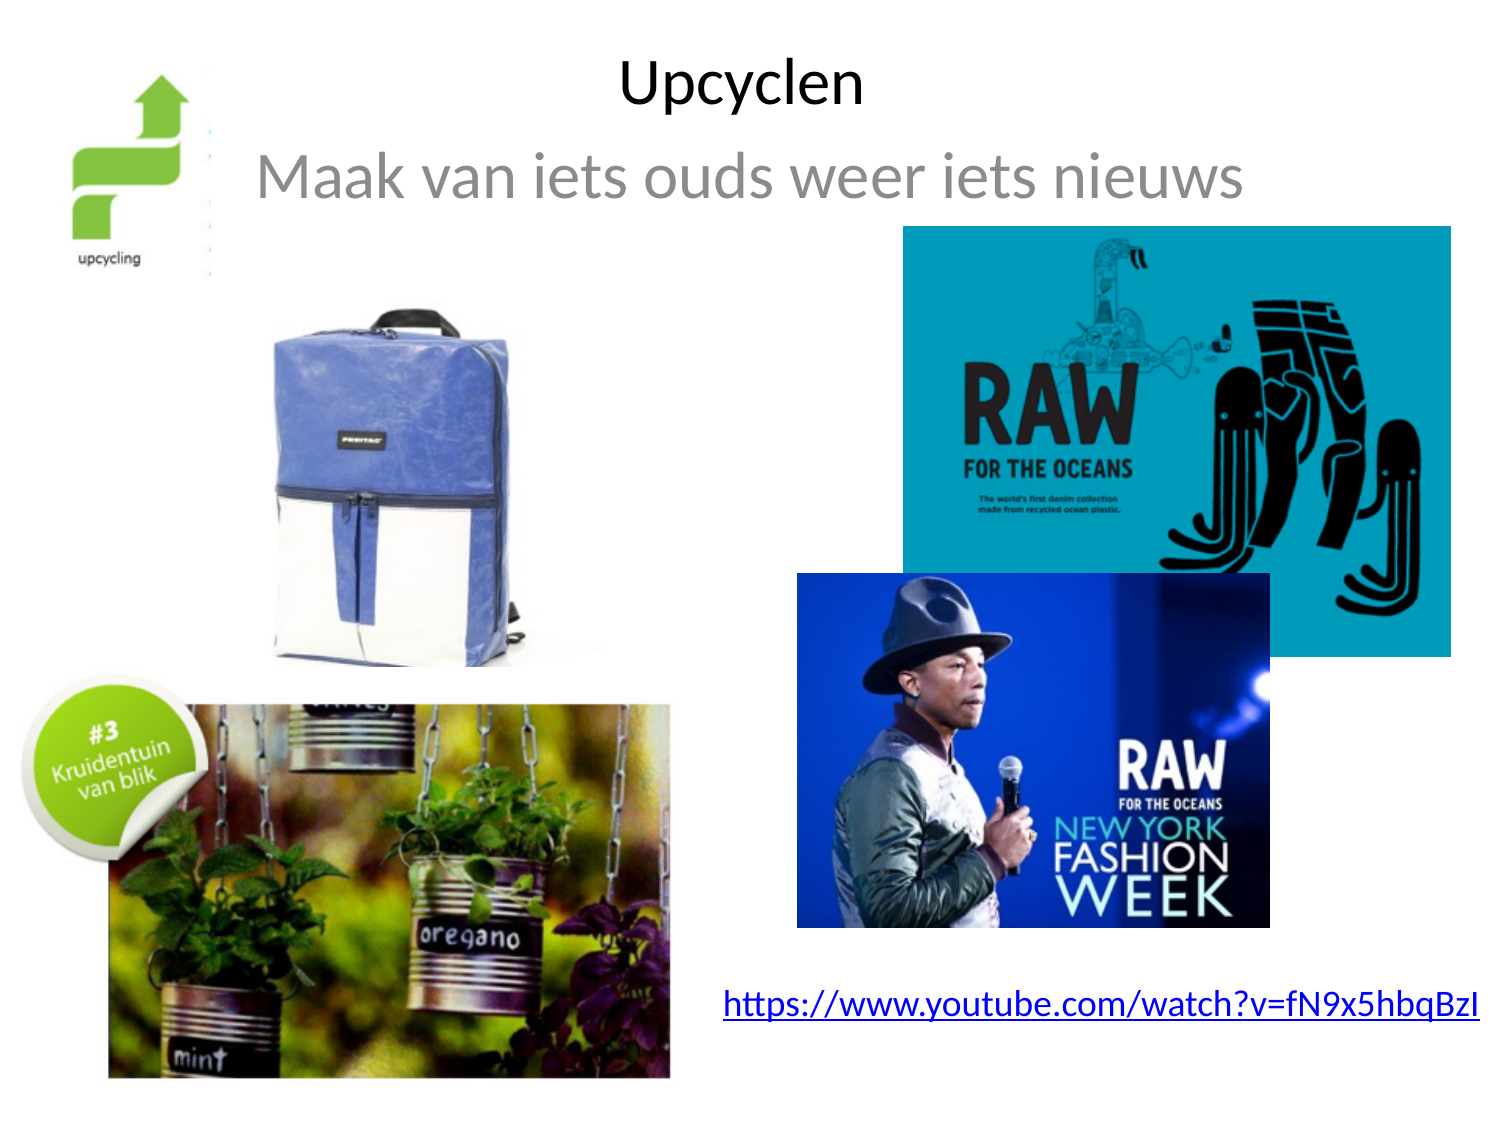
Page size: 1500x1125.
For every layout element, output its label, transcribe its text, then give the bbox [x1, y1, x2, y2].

picture [0, 66, 789, 1117]
picture [797, 226, 1451, 928]
text_box https://www.youtube.com/watch?v=fN9x5hbqBzI [794, 971, 1496, 1032]
text_box Upcyclen Maak van iets ouds weer iets nieuws [230, 30, 1270, 350]
